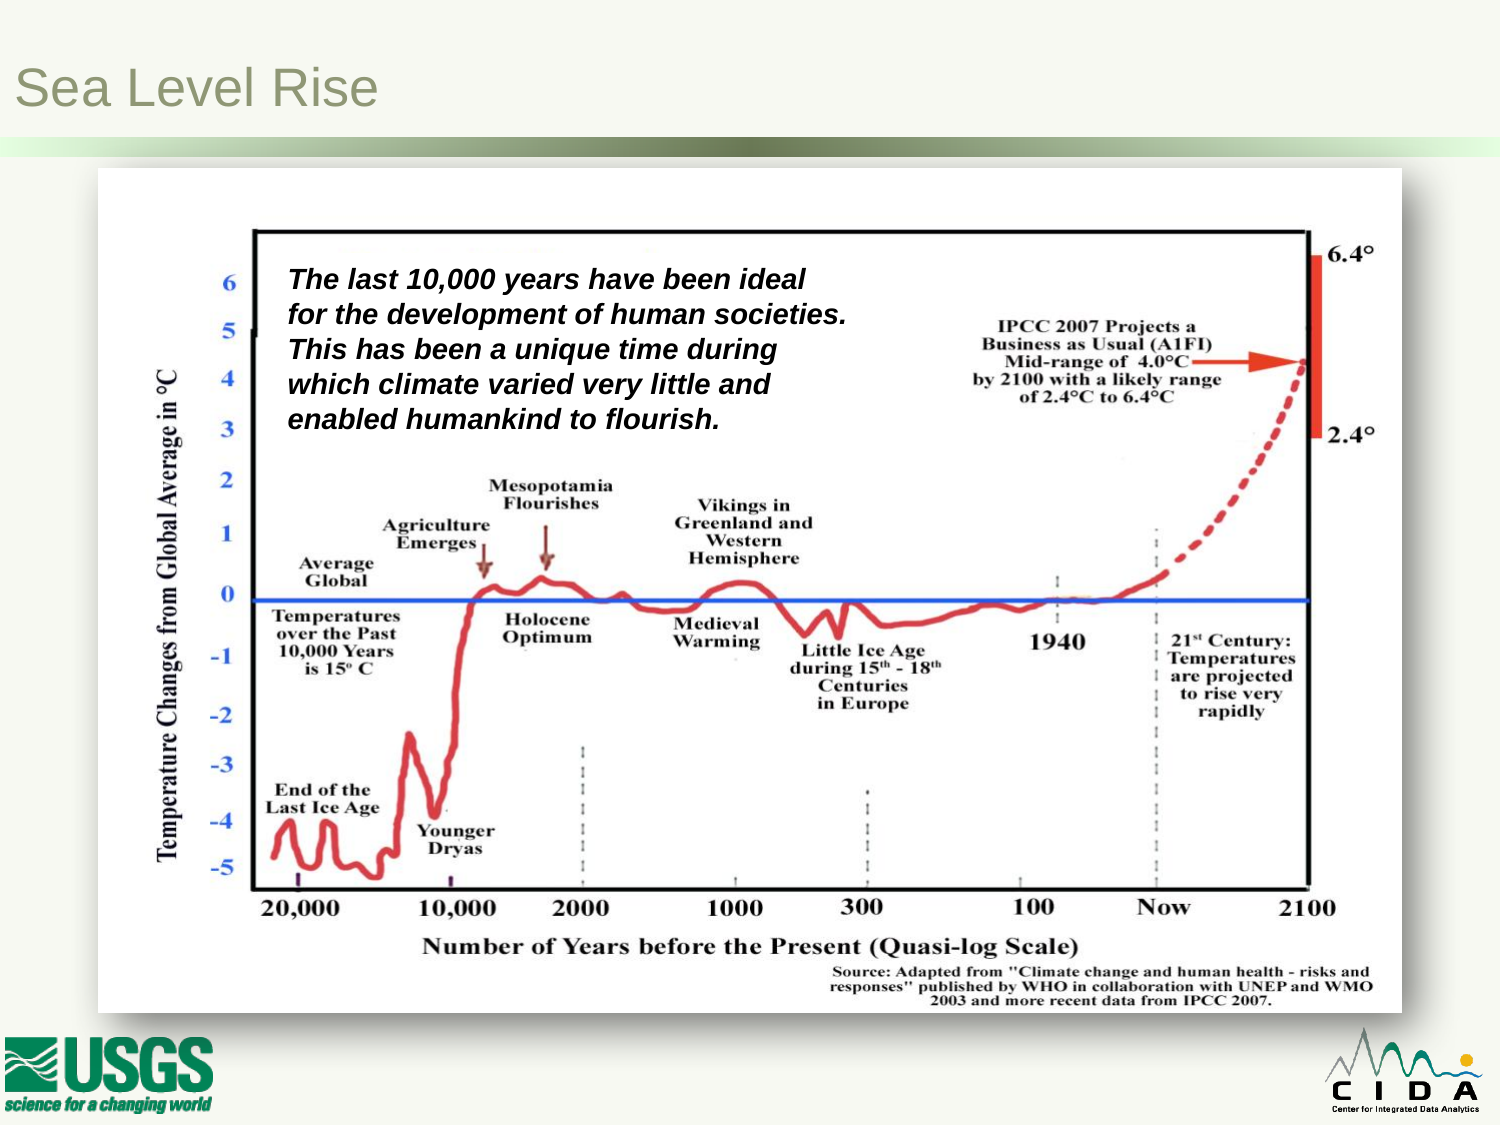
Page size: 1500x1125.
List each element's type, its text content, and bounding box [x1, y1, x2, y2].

picture [98, 168, 1402, 1013]
picture [5, 1037, 213, 1114]
title Sea Level Rise [0, 45, 1500, 138]
picture [1325, 1027, 1483, 1113]
